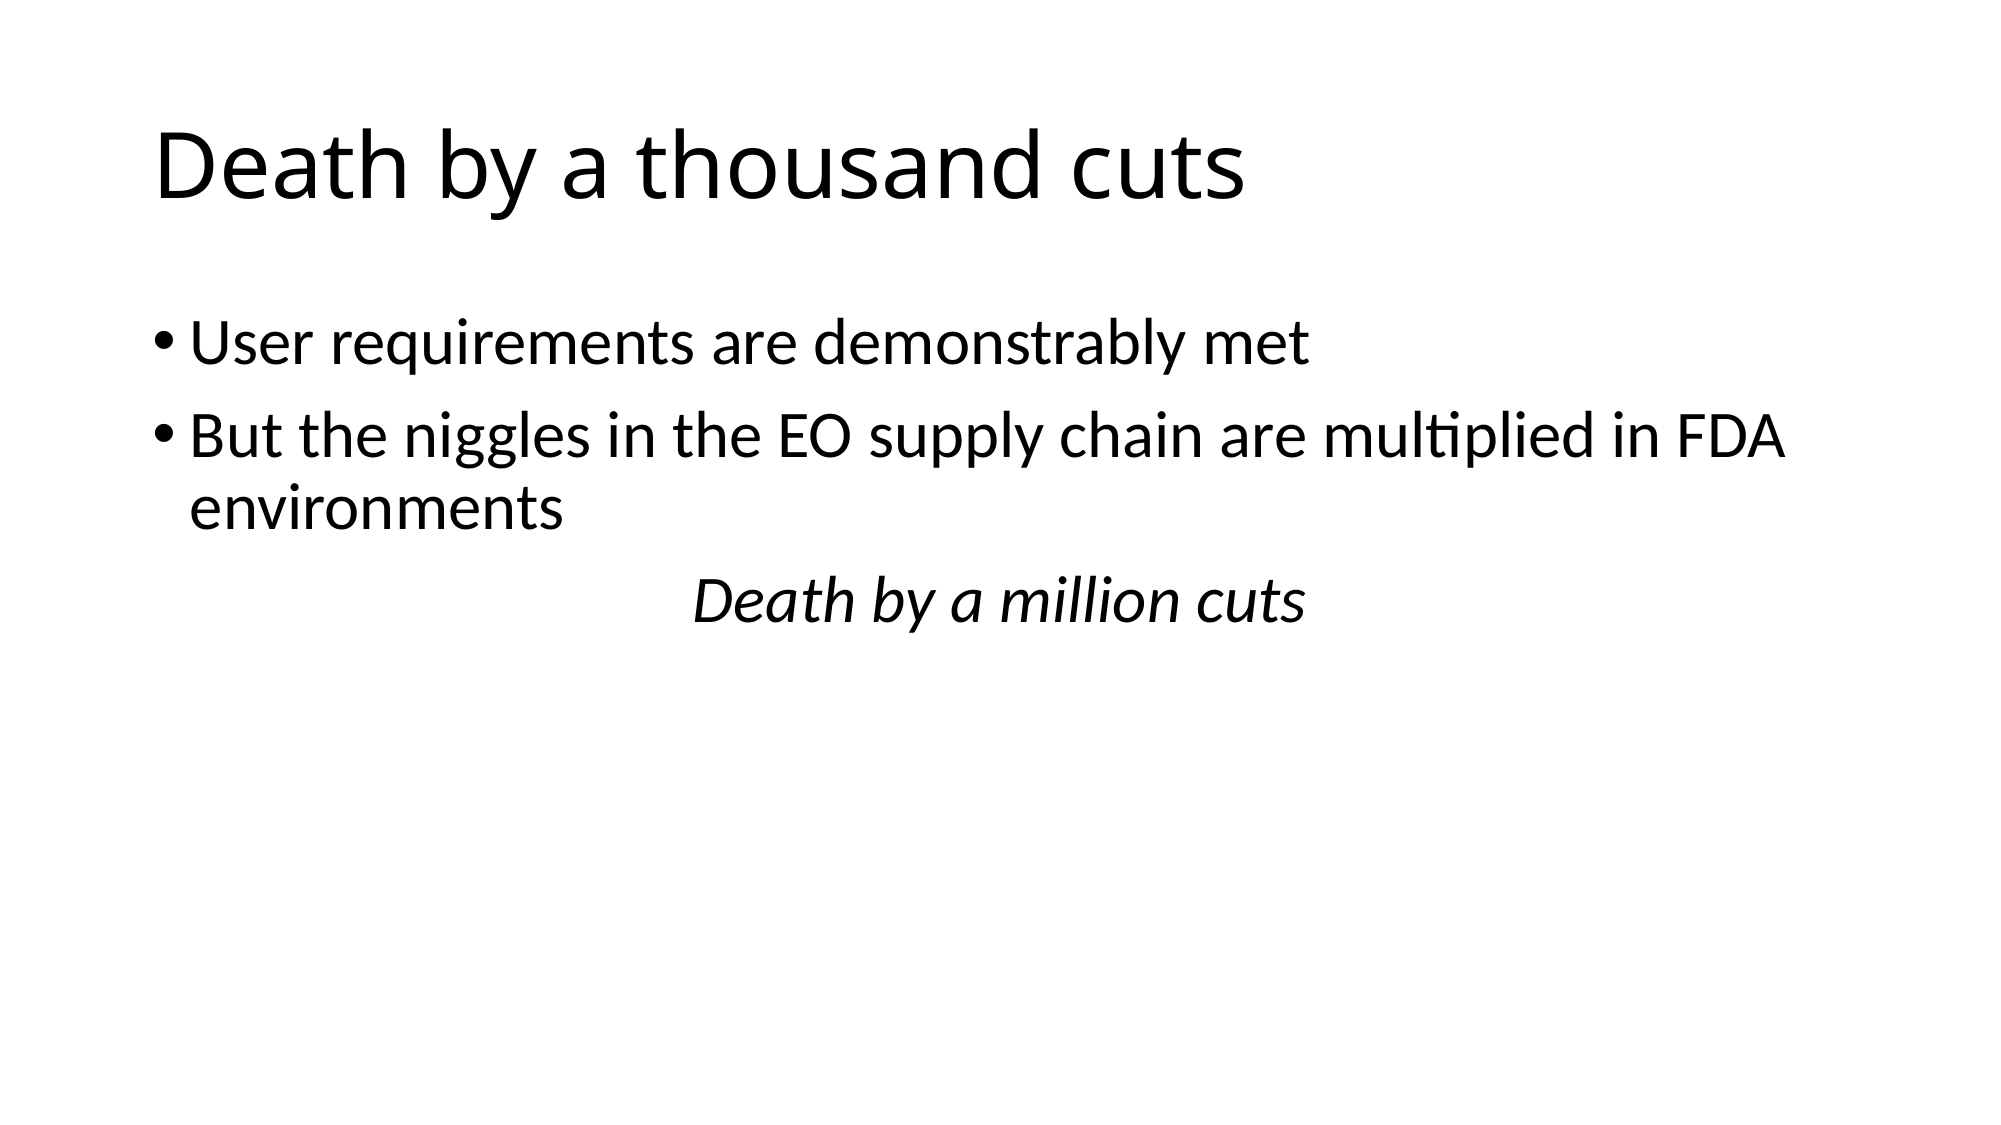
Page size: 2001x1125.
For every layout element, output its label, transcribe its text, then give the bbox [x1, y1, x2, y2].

list User requirements are demonstrably met But the niggles in the EO supply chain are multiplied in FDA environments Death by a million cuts [137, 299, 1863, 1014]
title Death by a thousand cuts [137, 59, 1863, 278]
